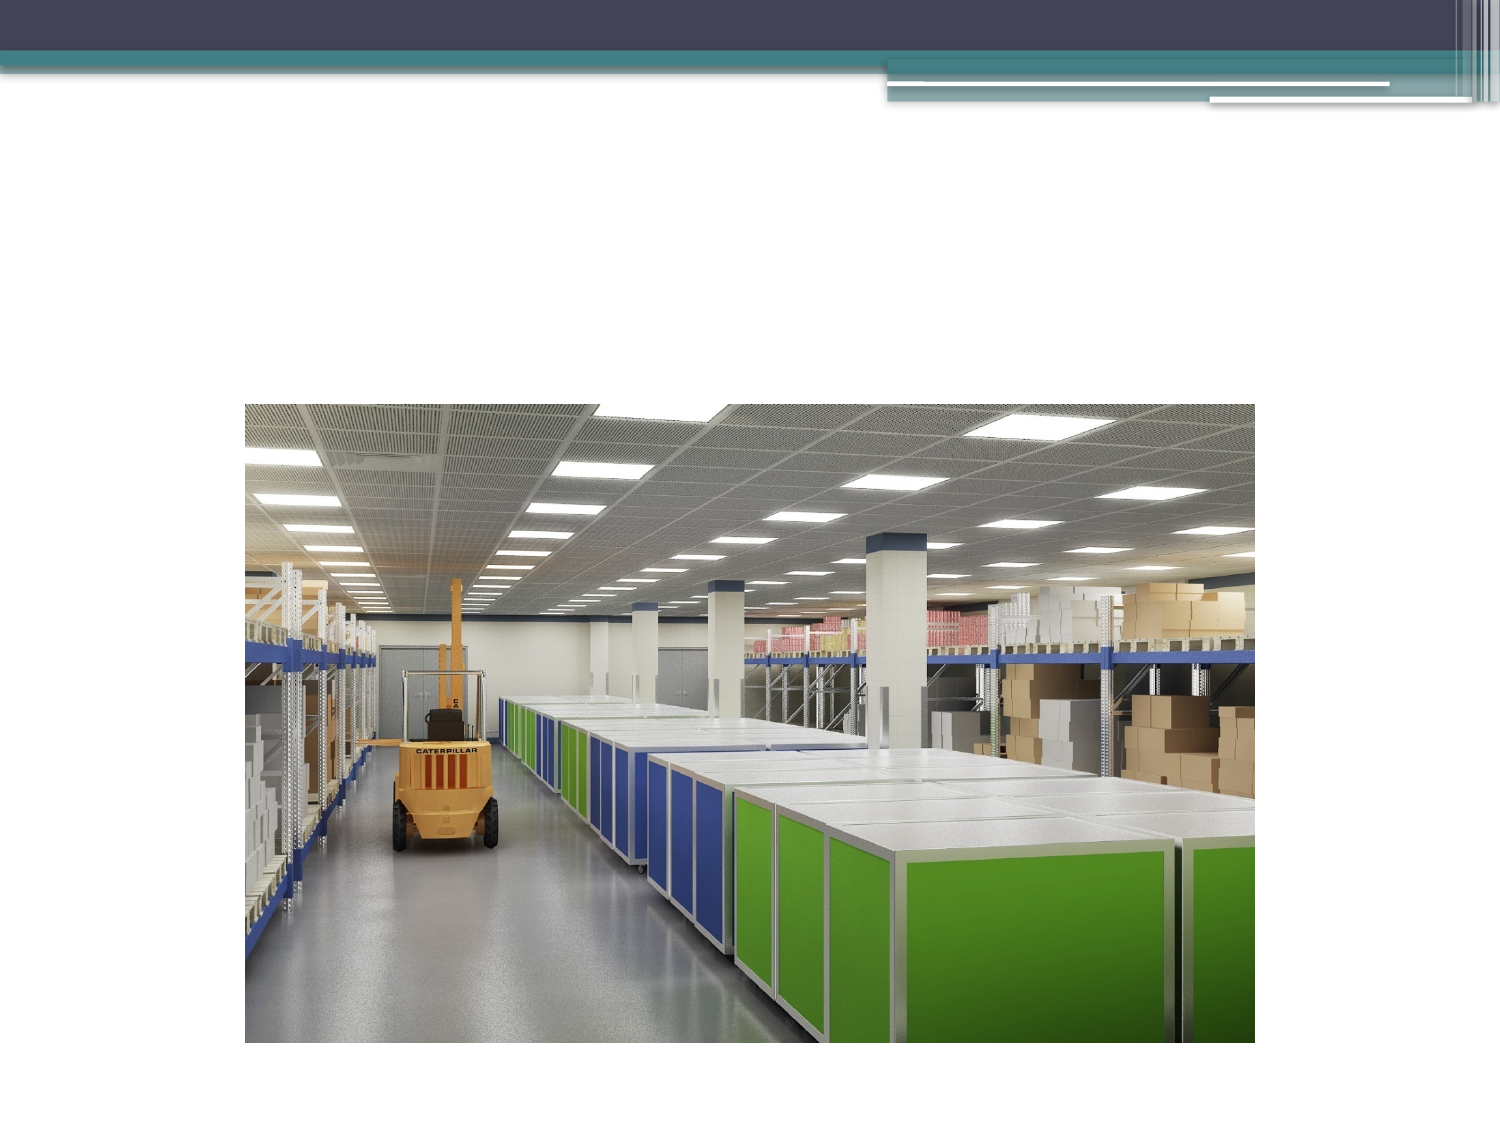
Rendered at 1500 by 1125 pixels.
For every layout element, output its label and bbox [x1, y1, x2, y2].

list [245, 404, 1255, 1044]
